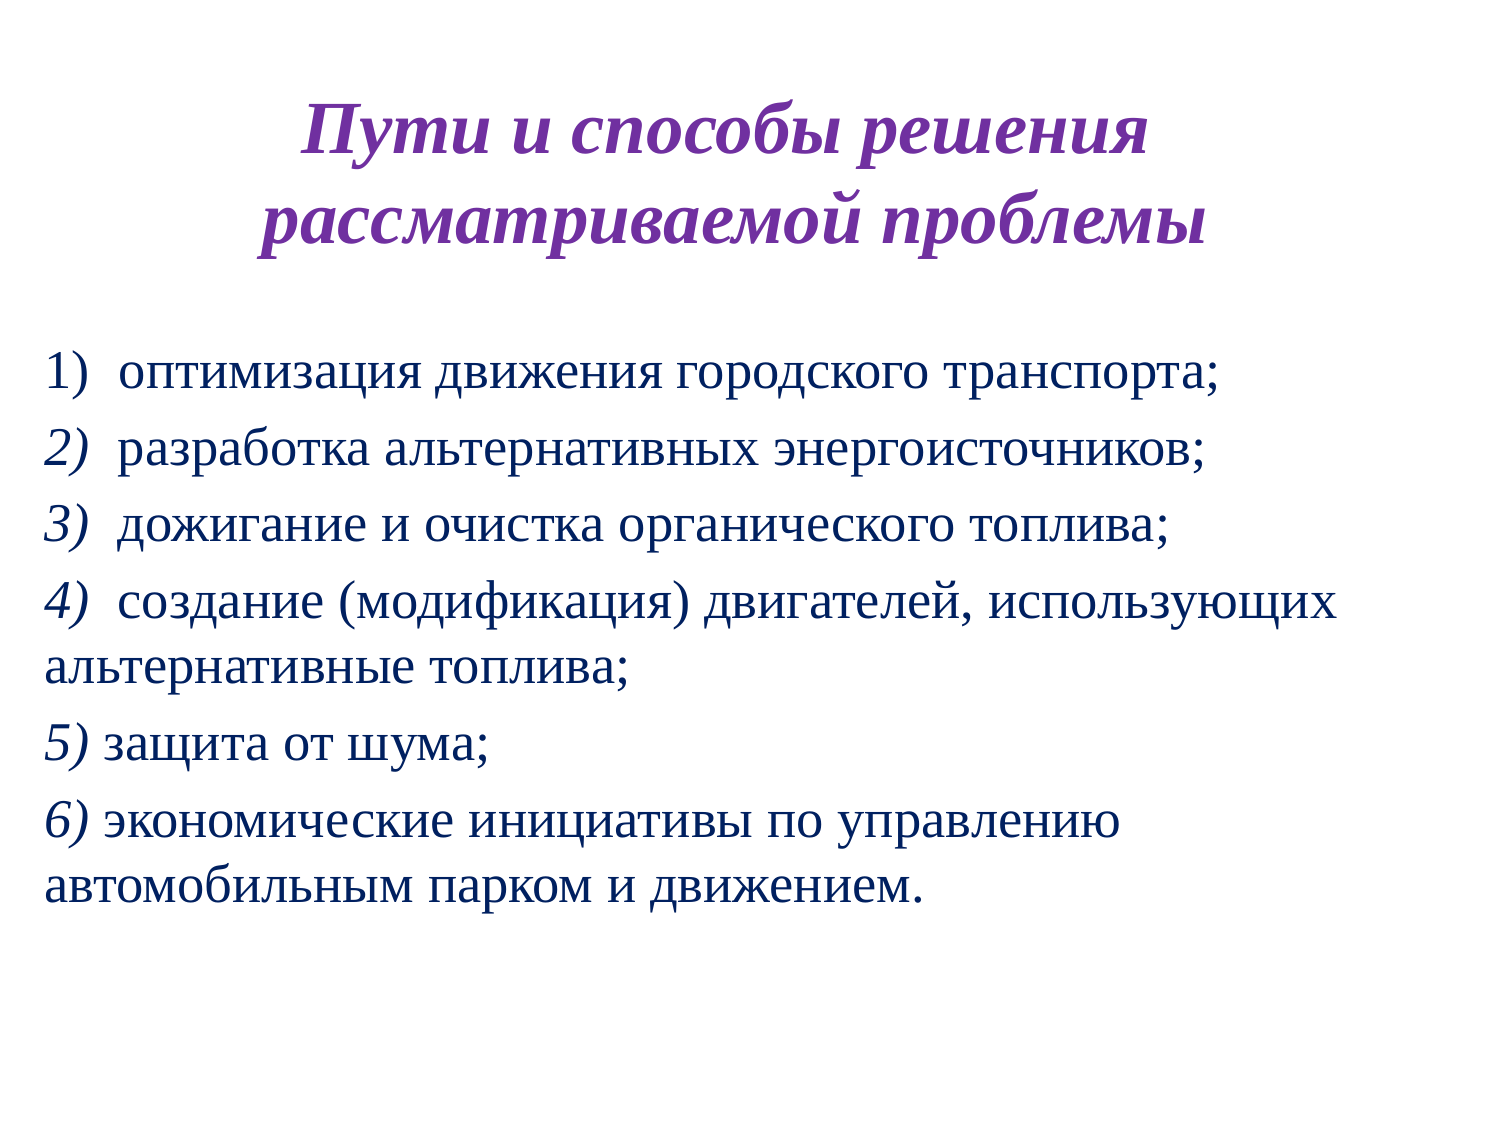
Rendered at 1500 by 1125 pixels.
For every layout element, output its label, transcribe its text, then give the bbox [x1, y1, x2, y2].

title Пути и способы решения рассматриваемой проблемы [0, 125, 1471, 303]
list оптимизация движения городского транспорта; 2) разработка альтернативных энергоисточников; 3) дожигание и очистка органического топлива; 4) создание (модификация) двигателей, использующих альтернативные топлива; 5) защита от шума; 6) экономические инициативы по управлению автомобильным парком и движением. [29, 326, 1500, 1069]
